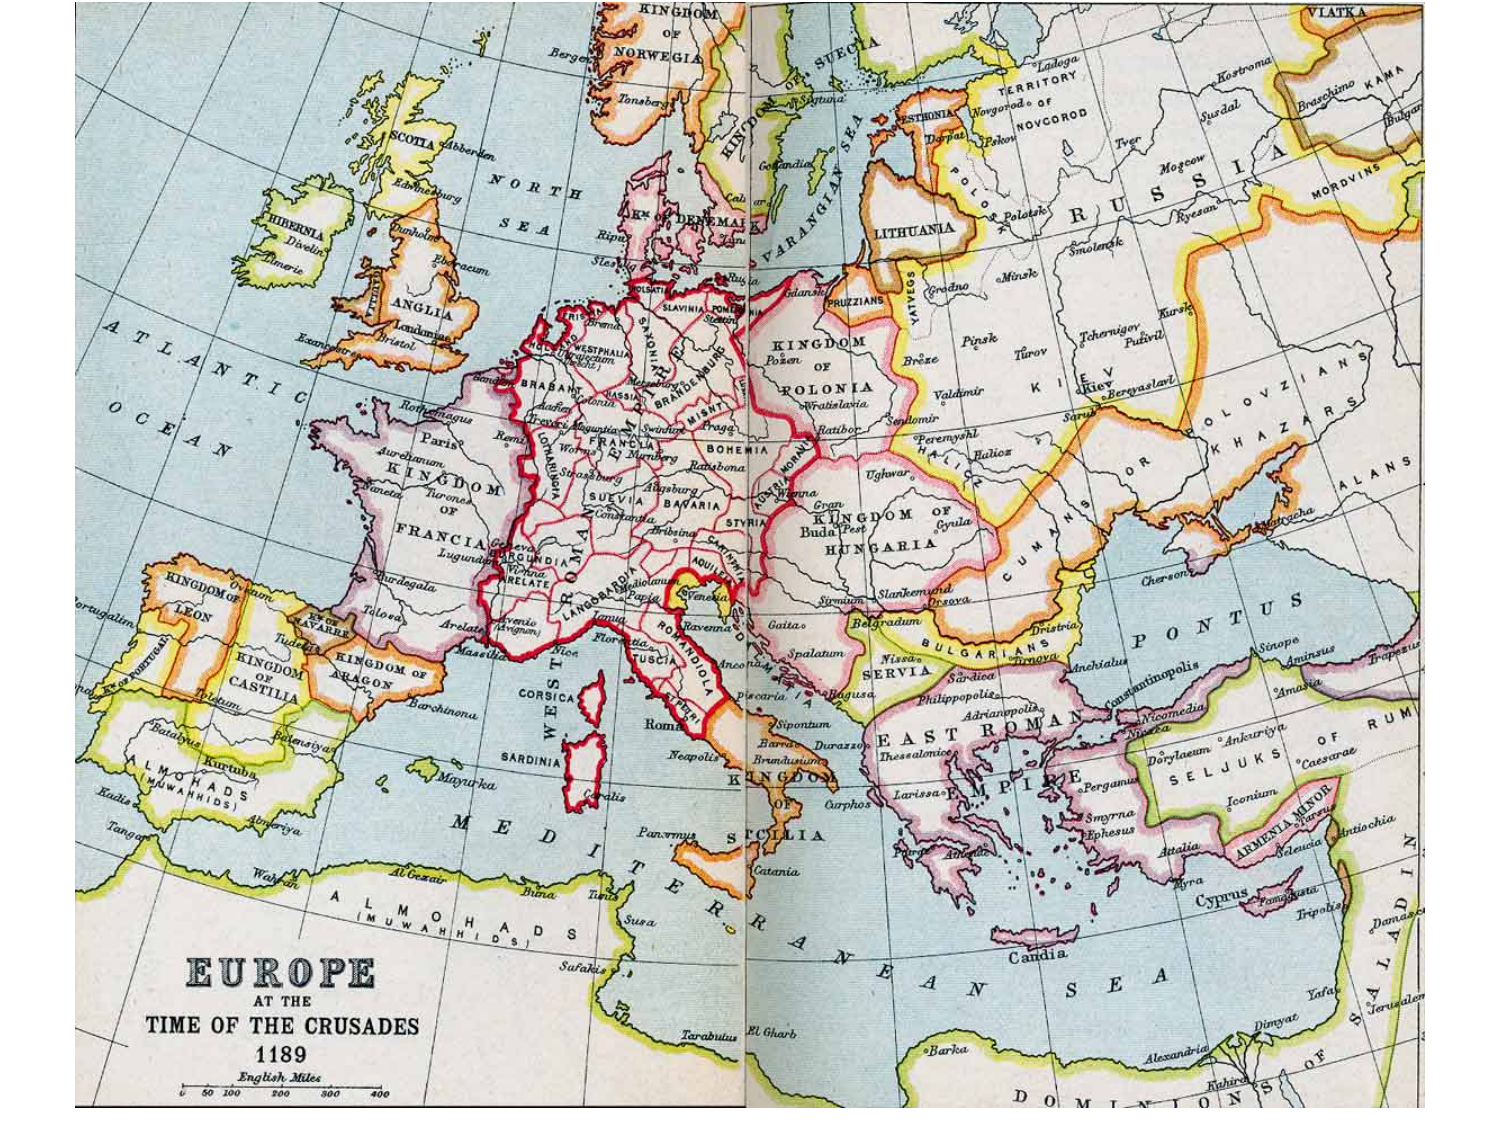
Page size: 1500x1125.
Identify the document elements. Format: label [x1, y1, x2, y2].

list [74, 0, 1426, 1108]
